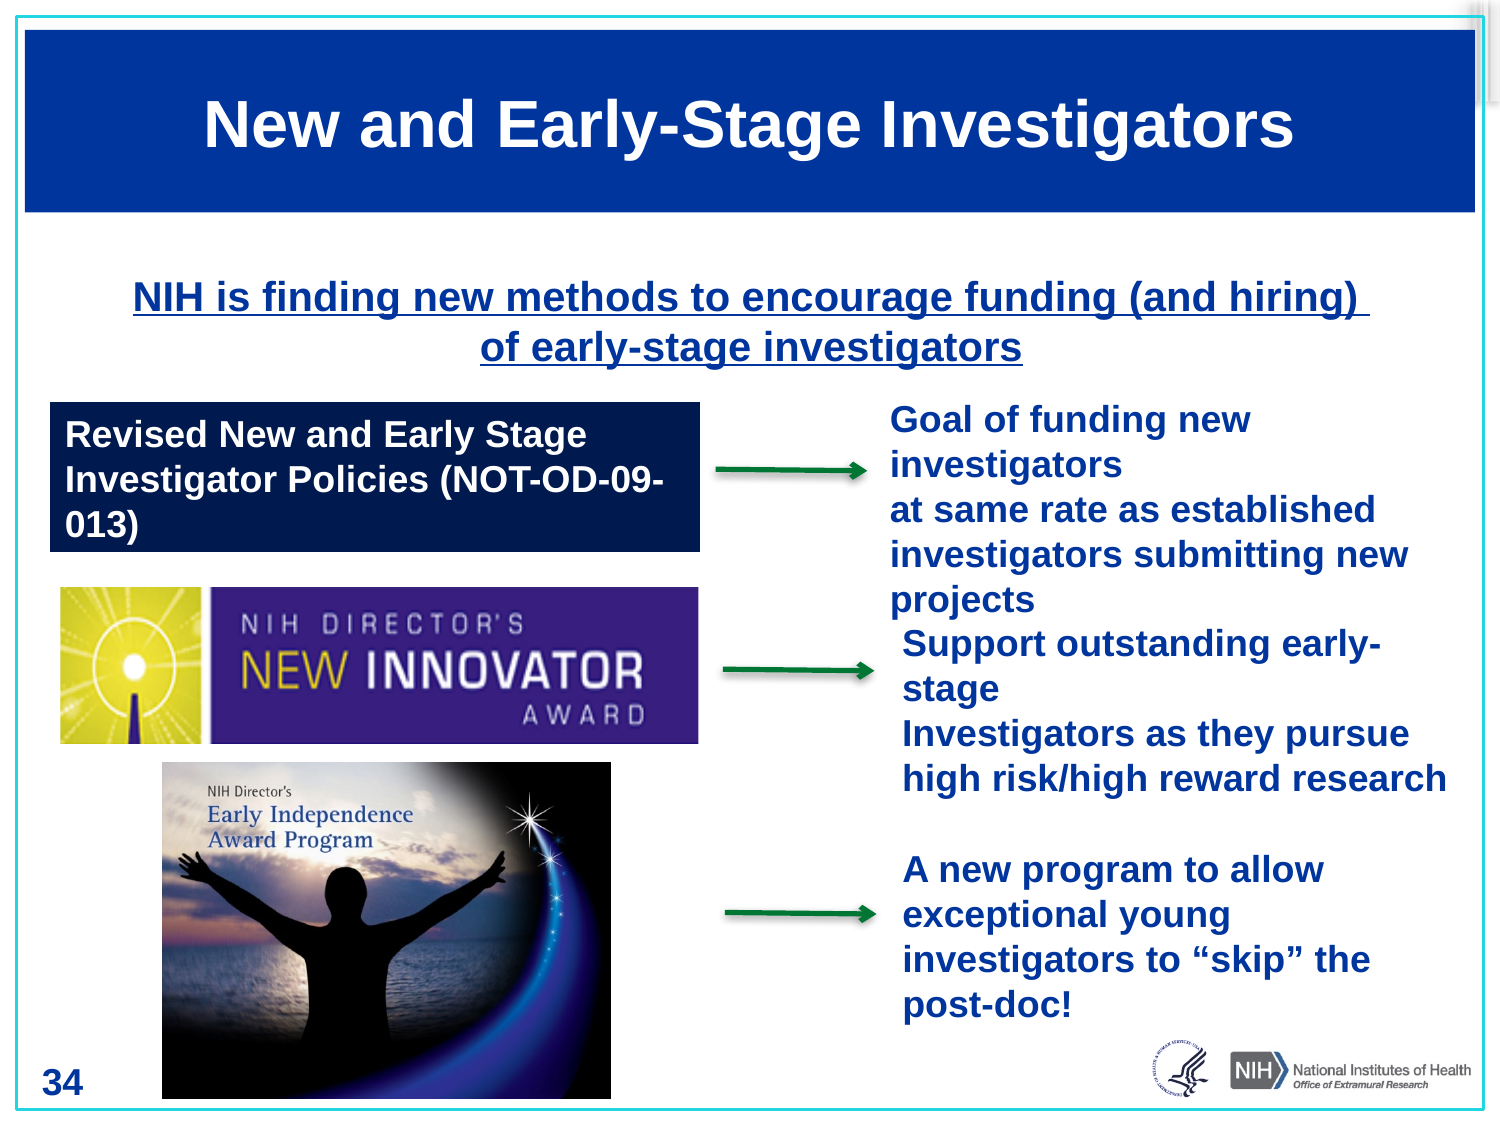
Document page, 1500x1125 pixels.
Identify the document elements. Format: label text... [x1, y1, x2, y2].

text_box Goal of funding new investigators at same rate as established investigators submitting new projects [874, 387, 1475, 628]
text_box NIH is finding new methods to encourage funding (and hiring) of early-stage investigators [37, 262, 1466, 378]
title New and Early-Stage Investigators [24, 29, 1476, 213]
picture [1224, 1043, 1475, 1094]
text_box Revised New and Early Stage Investigator Policies (NOT-OD-09-013) [50, 402, 700, 552]
picture [162, 762, 611, 1099]
slide_number 34 [14, 1050, 99, 1110]
text_box Support outstanding early-stage Investigators as they pursue high risk/high reward research [887, 611, 1475, 807]
text_box A new program to allow exceptional young investigators to “skip” the post-doc! [887, 837, 1463, 1033]
picture [60, 587, 699, 744]
